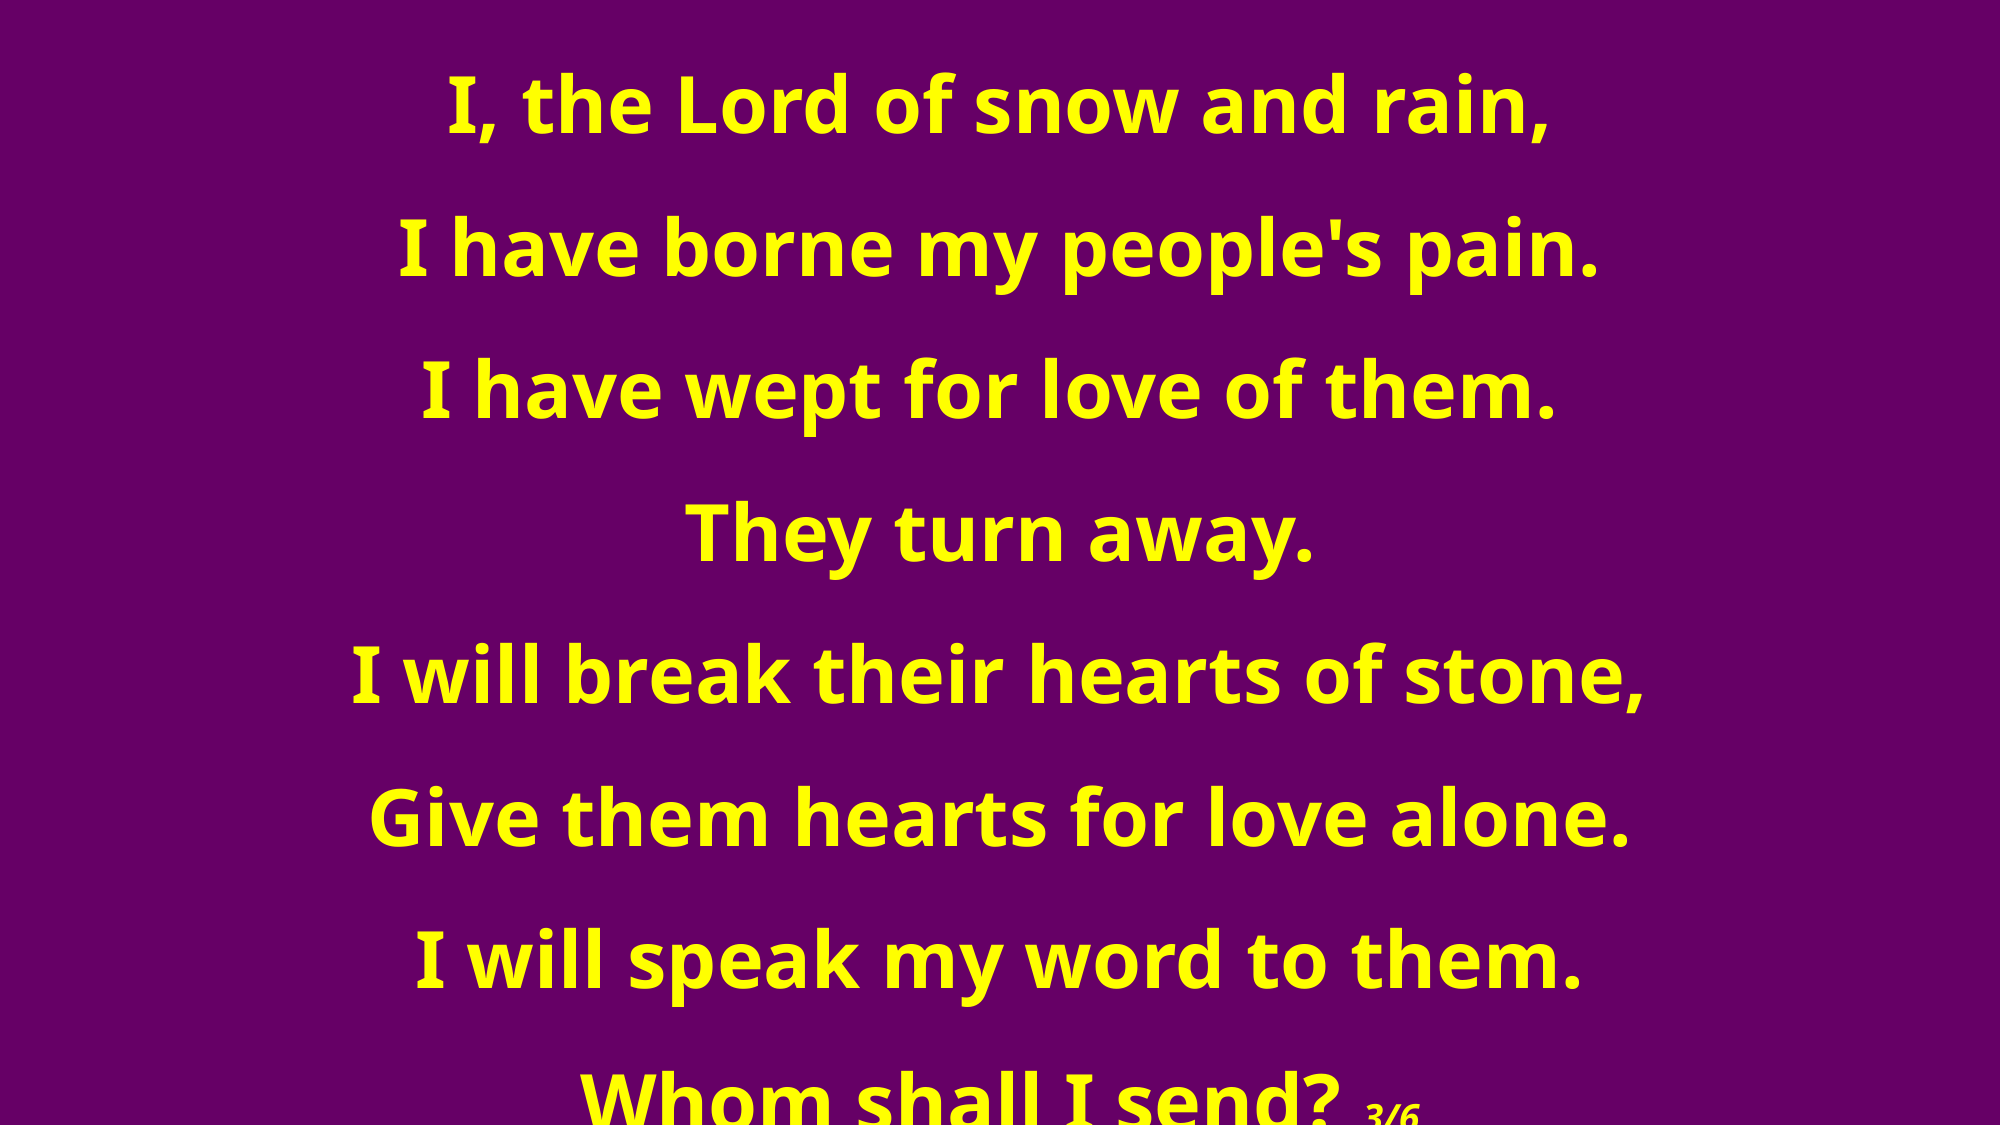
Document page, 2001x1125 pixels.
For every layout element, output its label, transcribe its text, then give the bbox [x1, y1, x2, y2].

text_box I, the Lord of snow and rain, I have borne my people's pain. I have wept for love of them. They turn away. I will break their hearts of stone, Give them hearts for love alone. I will speak my word to them. Whom shall I send? 3/6 [0, 0, 2000, 1125]
